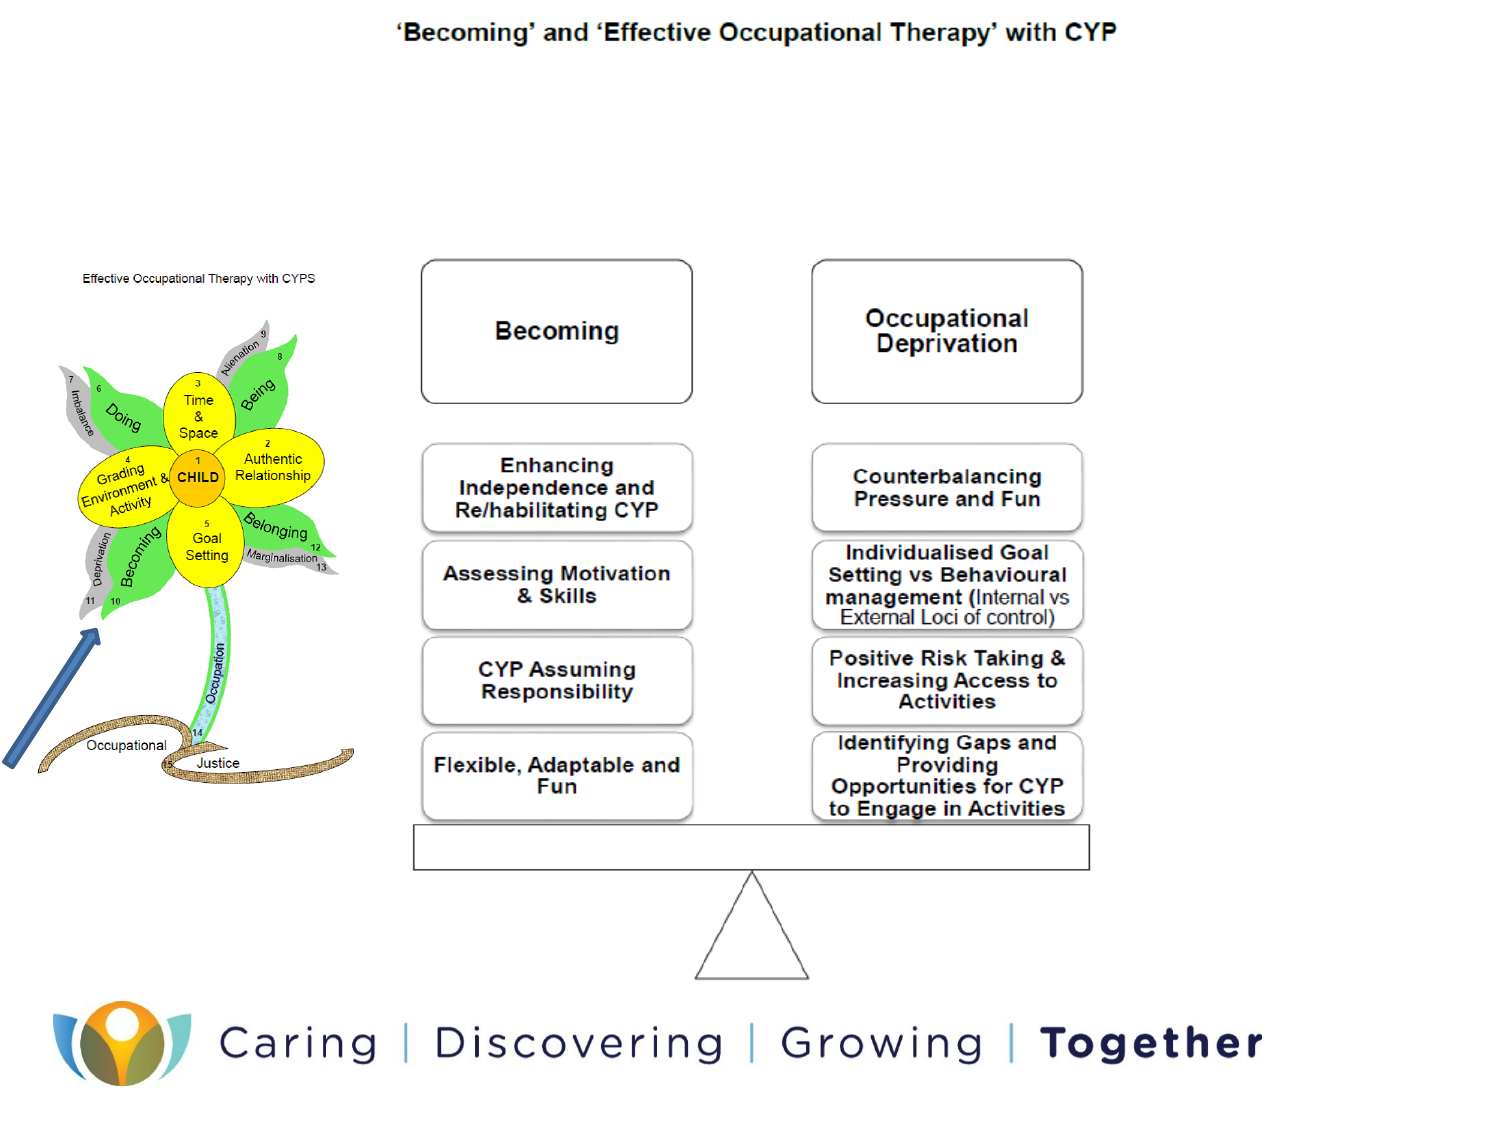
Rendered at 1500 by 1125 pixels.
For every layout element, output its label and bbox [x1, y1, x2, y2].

text_box [2, 724, 26, 770]
picture [52, 0, 1262, 1086]
picture [31, 255, 376, 799]
